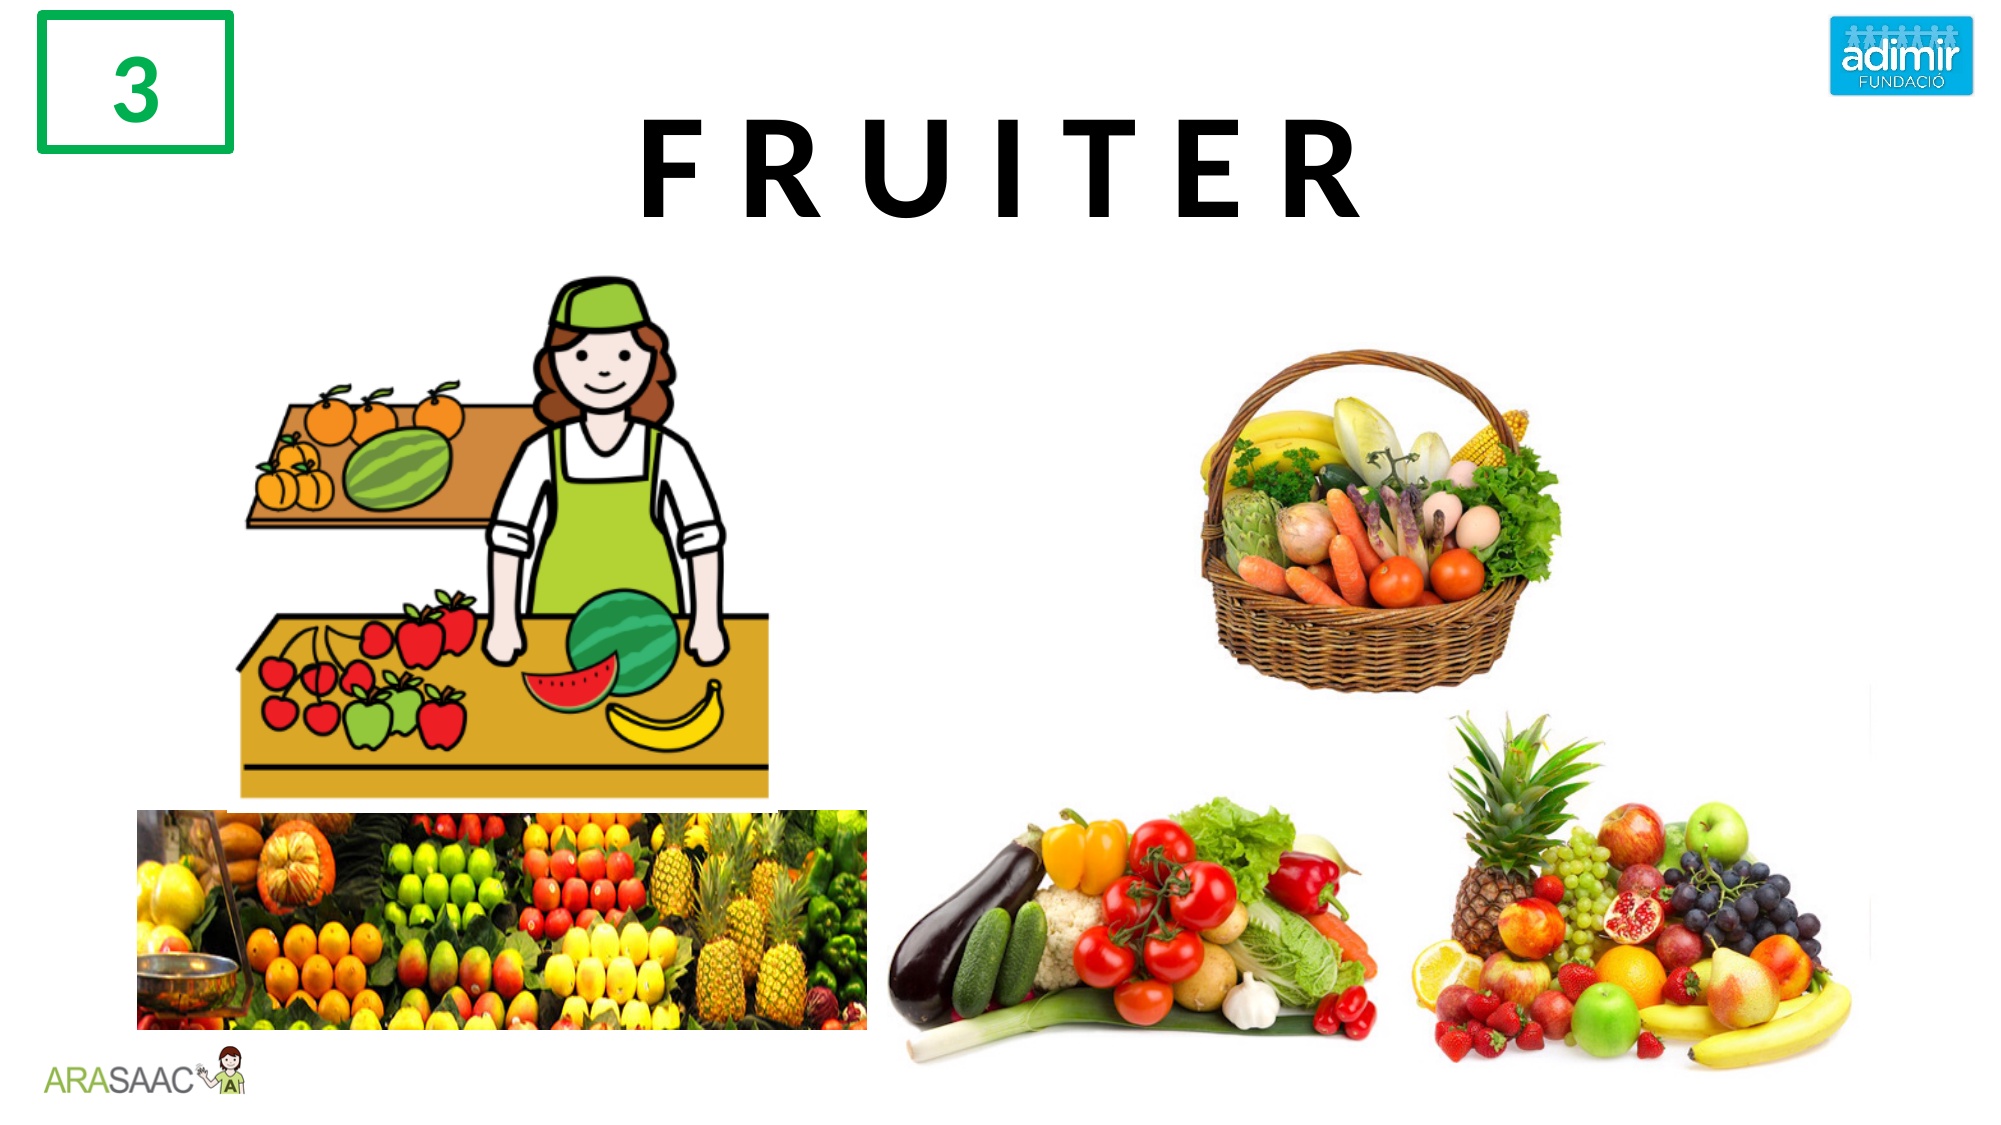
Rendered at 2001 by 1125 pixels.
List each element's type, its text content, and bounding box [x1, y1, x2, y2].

title F R U I T E R [137, 59, 1863, 278]
picture [37, 1045, 251, 1095]
picture [1828, 14, 1975, 98]
picture [137, 342, 1889, 1109]
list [227, 262, 778, 813]
text_box 3 [41, 14, 230, 150]
